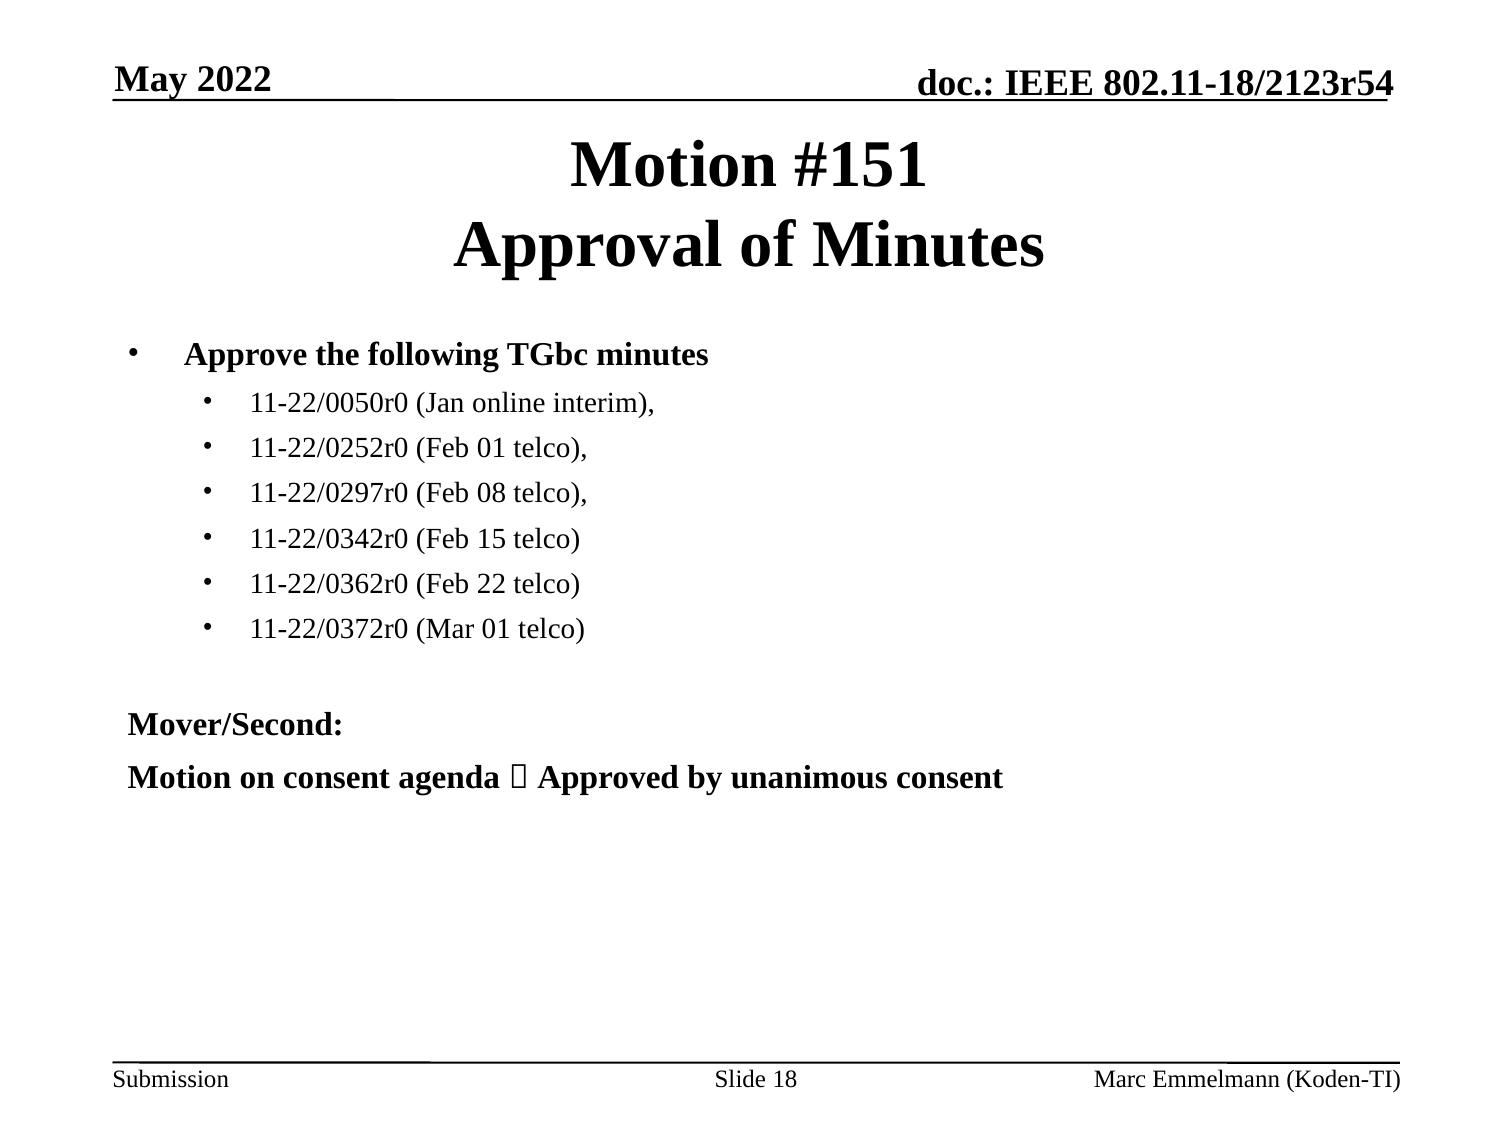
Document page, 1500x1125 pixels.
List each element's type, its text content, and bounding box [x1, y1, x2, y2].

footer Marc Emmelmann (Koden-TI) [878, 1061, 1402, 1093]
slide_number Slide 18 [712, 1061, 800, 1123]
list Approve the following TGbc minutes 11-22/0050r0 (Jan online interim), 11-22/0252r0 (Feb 01 telco), 11-22/0297r0 (Feb 08 telco), 11-22/0342r0 (Feb 15 telco) 11-22/0362r0 (Feb 22 telco) 11-22/0372r0 (Mar 01 telco) Mover/Second: Motion on consent agenda  Approved by unanimous consent [112, 324, 1388, 1000]
title Motion #151 Approval of Minutes [112, 112, 1388, 288]
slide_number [114, 54, 423, 100]
